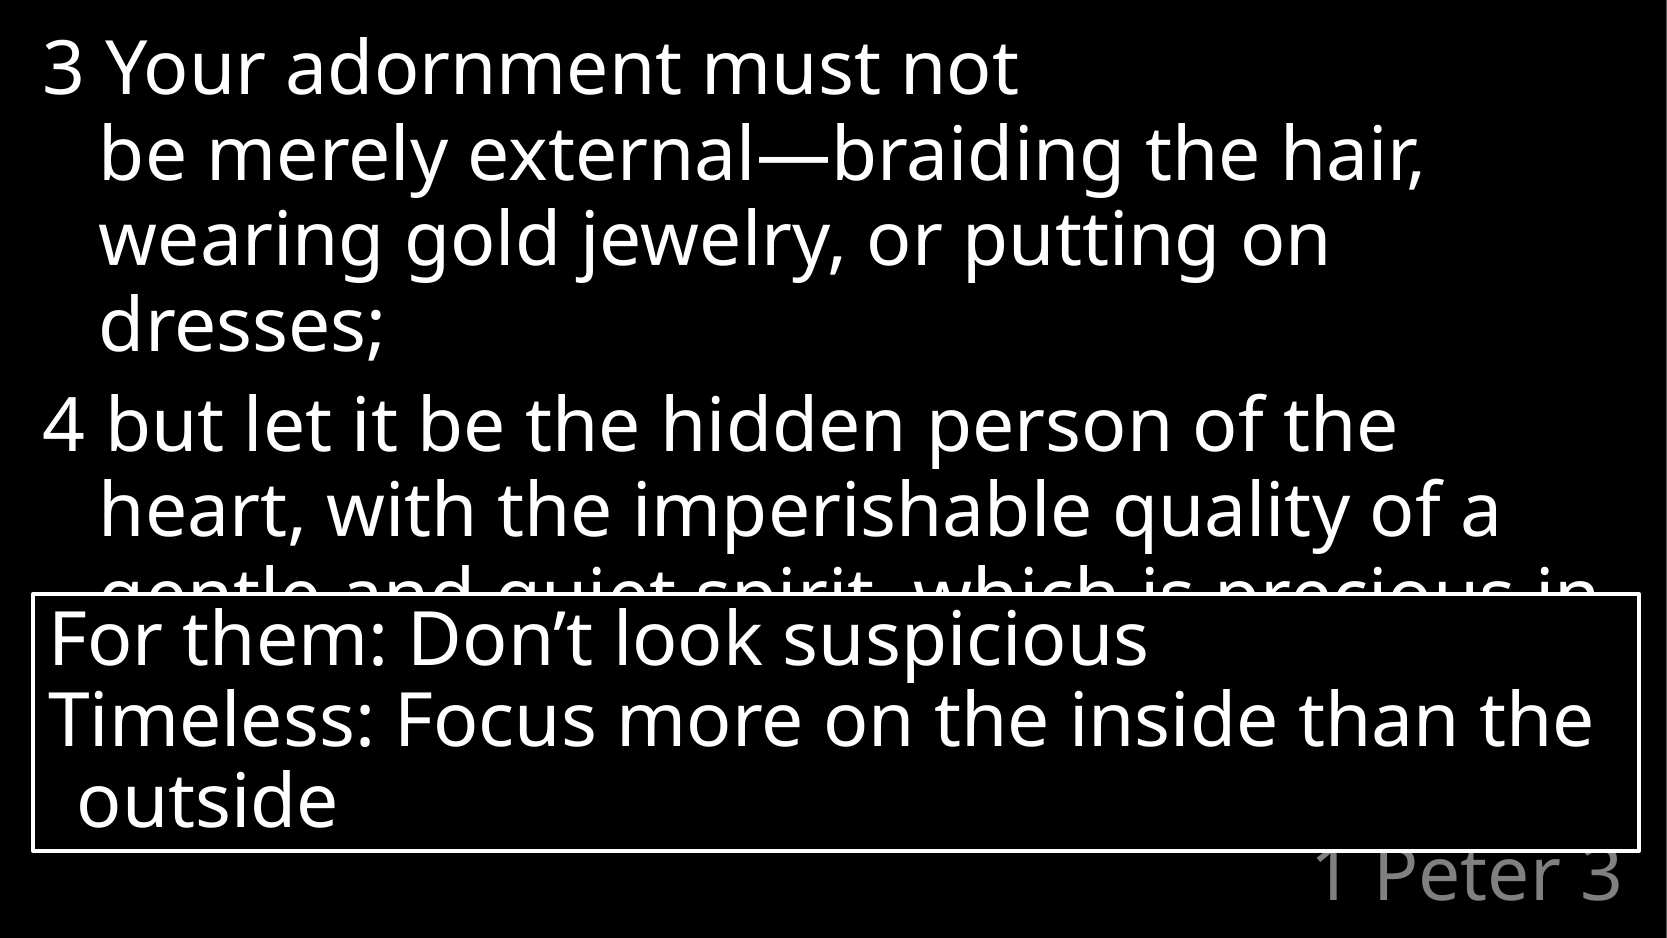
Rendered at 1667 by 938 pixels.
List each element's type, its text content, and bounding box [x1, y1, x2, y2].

title 1 Peter 3 [1058, 833, 1640, 923]
list 3 Your adornment must not be merely external—braiding the hair, wearing gold jewelry, or putting on dresses; 4 but let it be the hidden person of the heart, with the imperishable quality of a gentle and quiet spirit, which is precious in the sight of God. [27, 18, 1640, 813]
text_box For them: Don’t look suspicious Timeless: Focus more on the inside than the outside [33, 593, 1639, 852]
